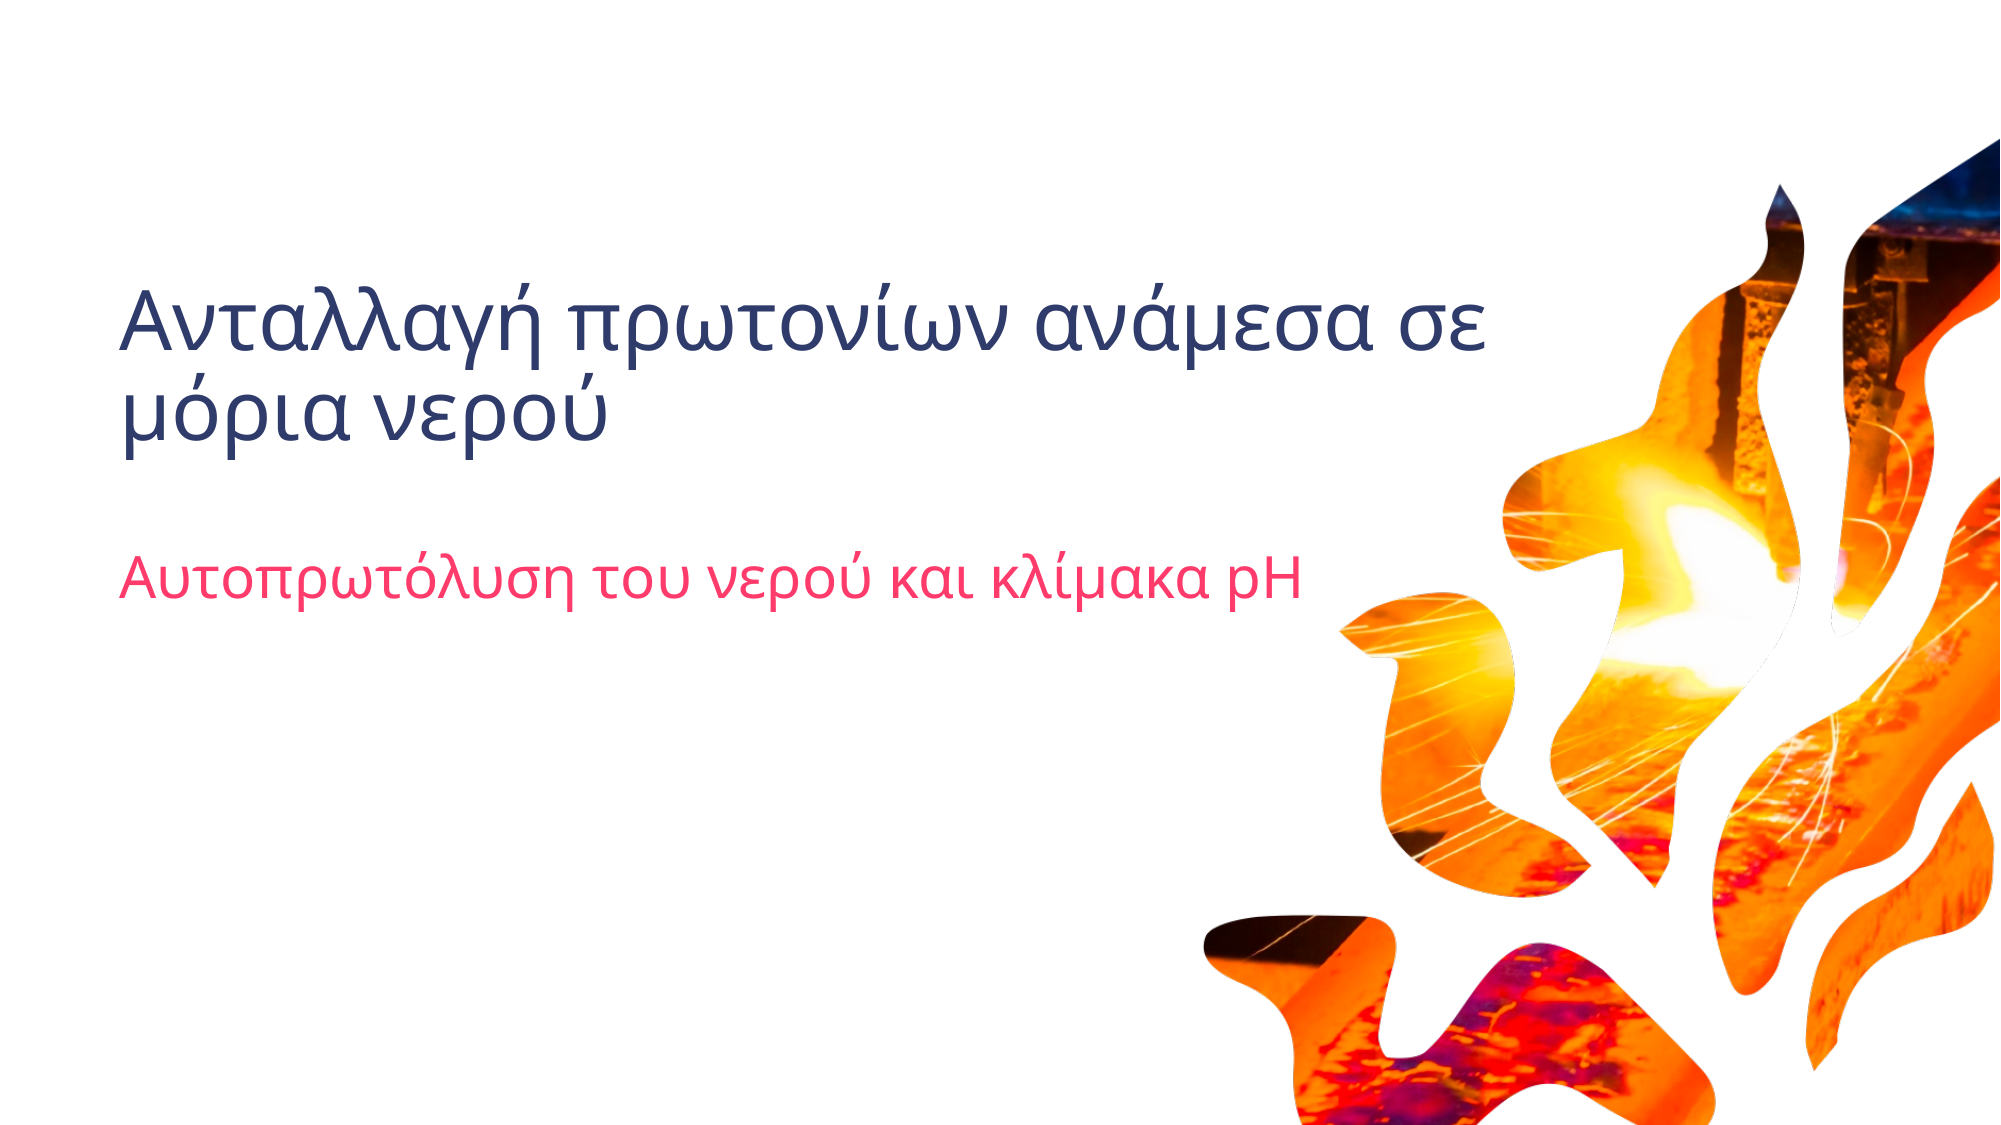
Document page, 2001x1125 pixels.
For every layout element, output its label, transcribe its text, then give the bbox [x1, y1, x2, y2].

subtitle Αυτοπρωτόλυση του νερού και κλίμακα pH [104, 540, 1589, 686]
picture [757, 0, 2000, 1125]
title Ανταλλαγή πρωτονίων ανάμεσα σε μόρια νερού [104, 213, 1624, 524]
